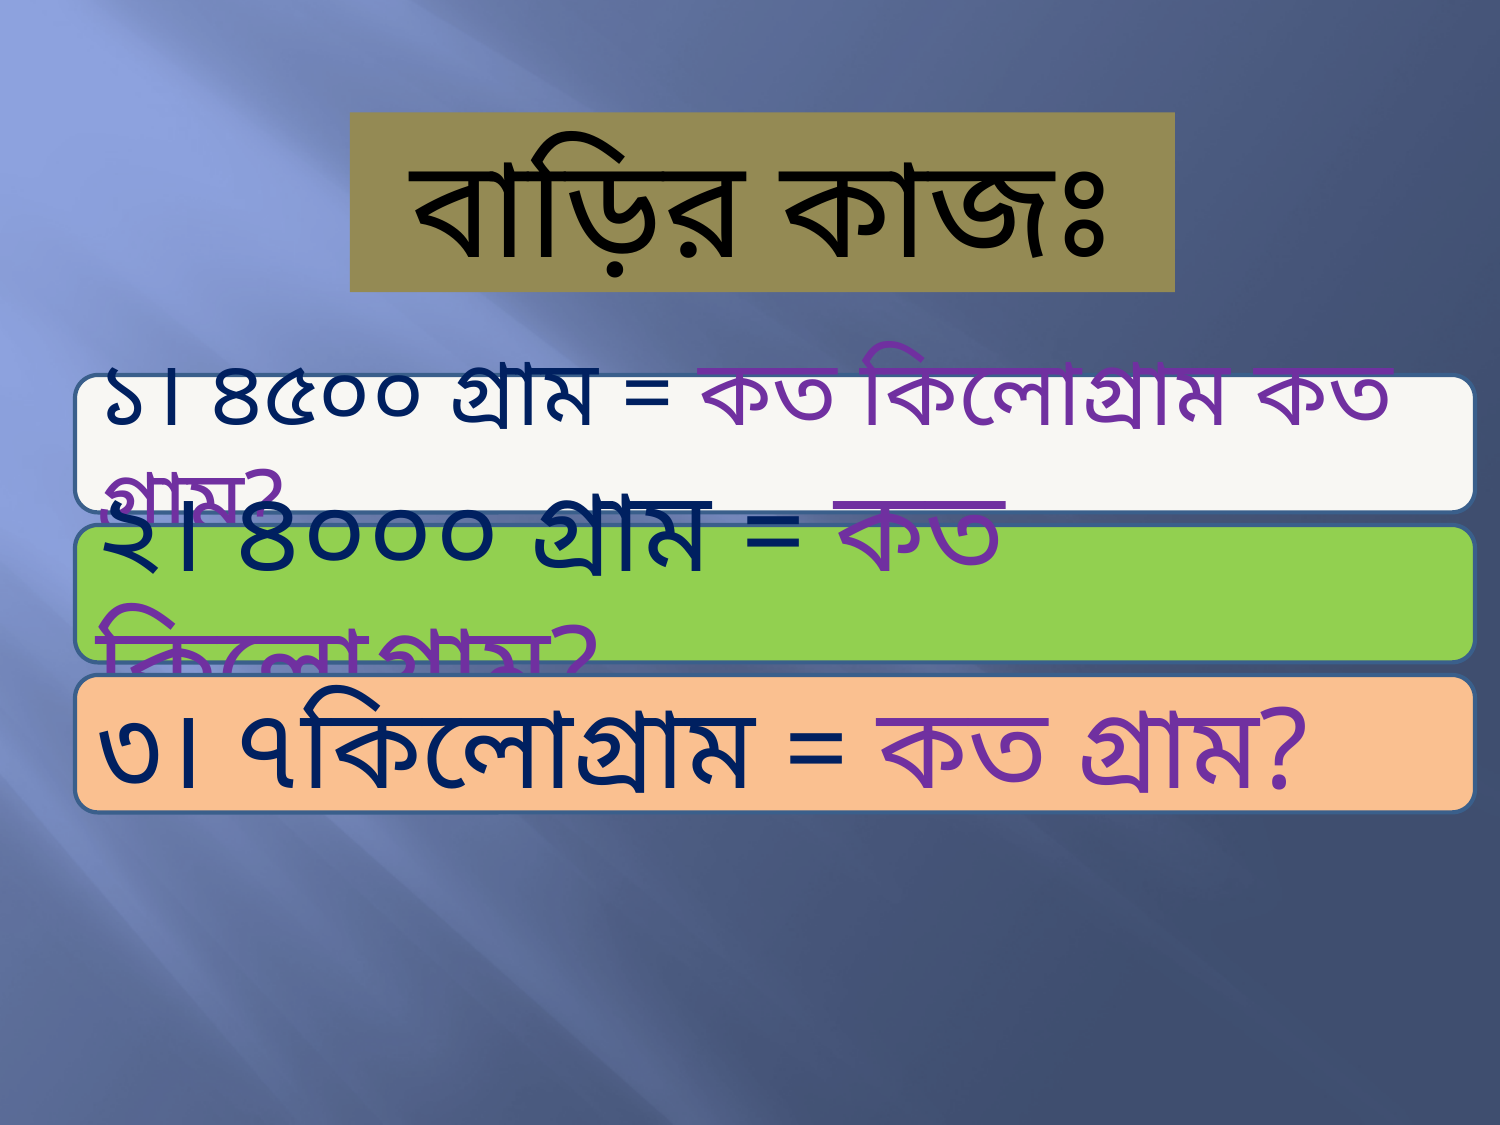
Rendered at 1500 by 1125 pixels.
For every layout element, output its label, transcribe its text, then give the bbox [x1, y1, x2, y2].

text_box ১। ৪৫০০ গ্রাম = কত কিলোগ্রাম কত গ্রাম? [72, 372, 1478, 515]
text_box ৩। ৭কিলোগ্রাম = কত গ্রাম? [72, 672, 1478, 815]
text_box বাড়ির কাজঃ [349, 112, 1175, 293]
text_box ২। ৪০০০ গ্রাম = কত কিলোগ্রাম? [72, 522, 1478, 665]
